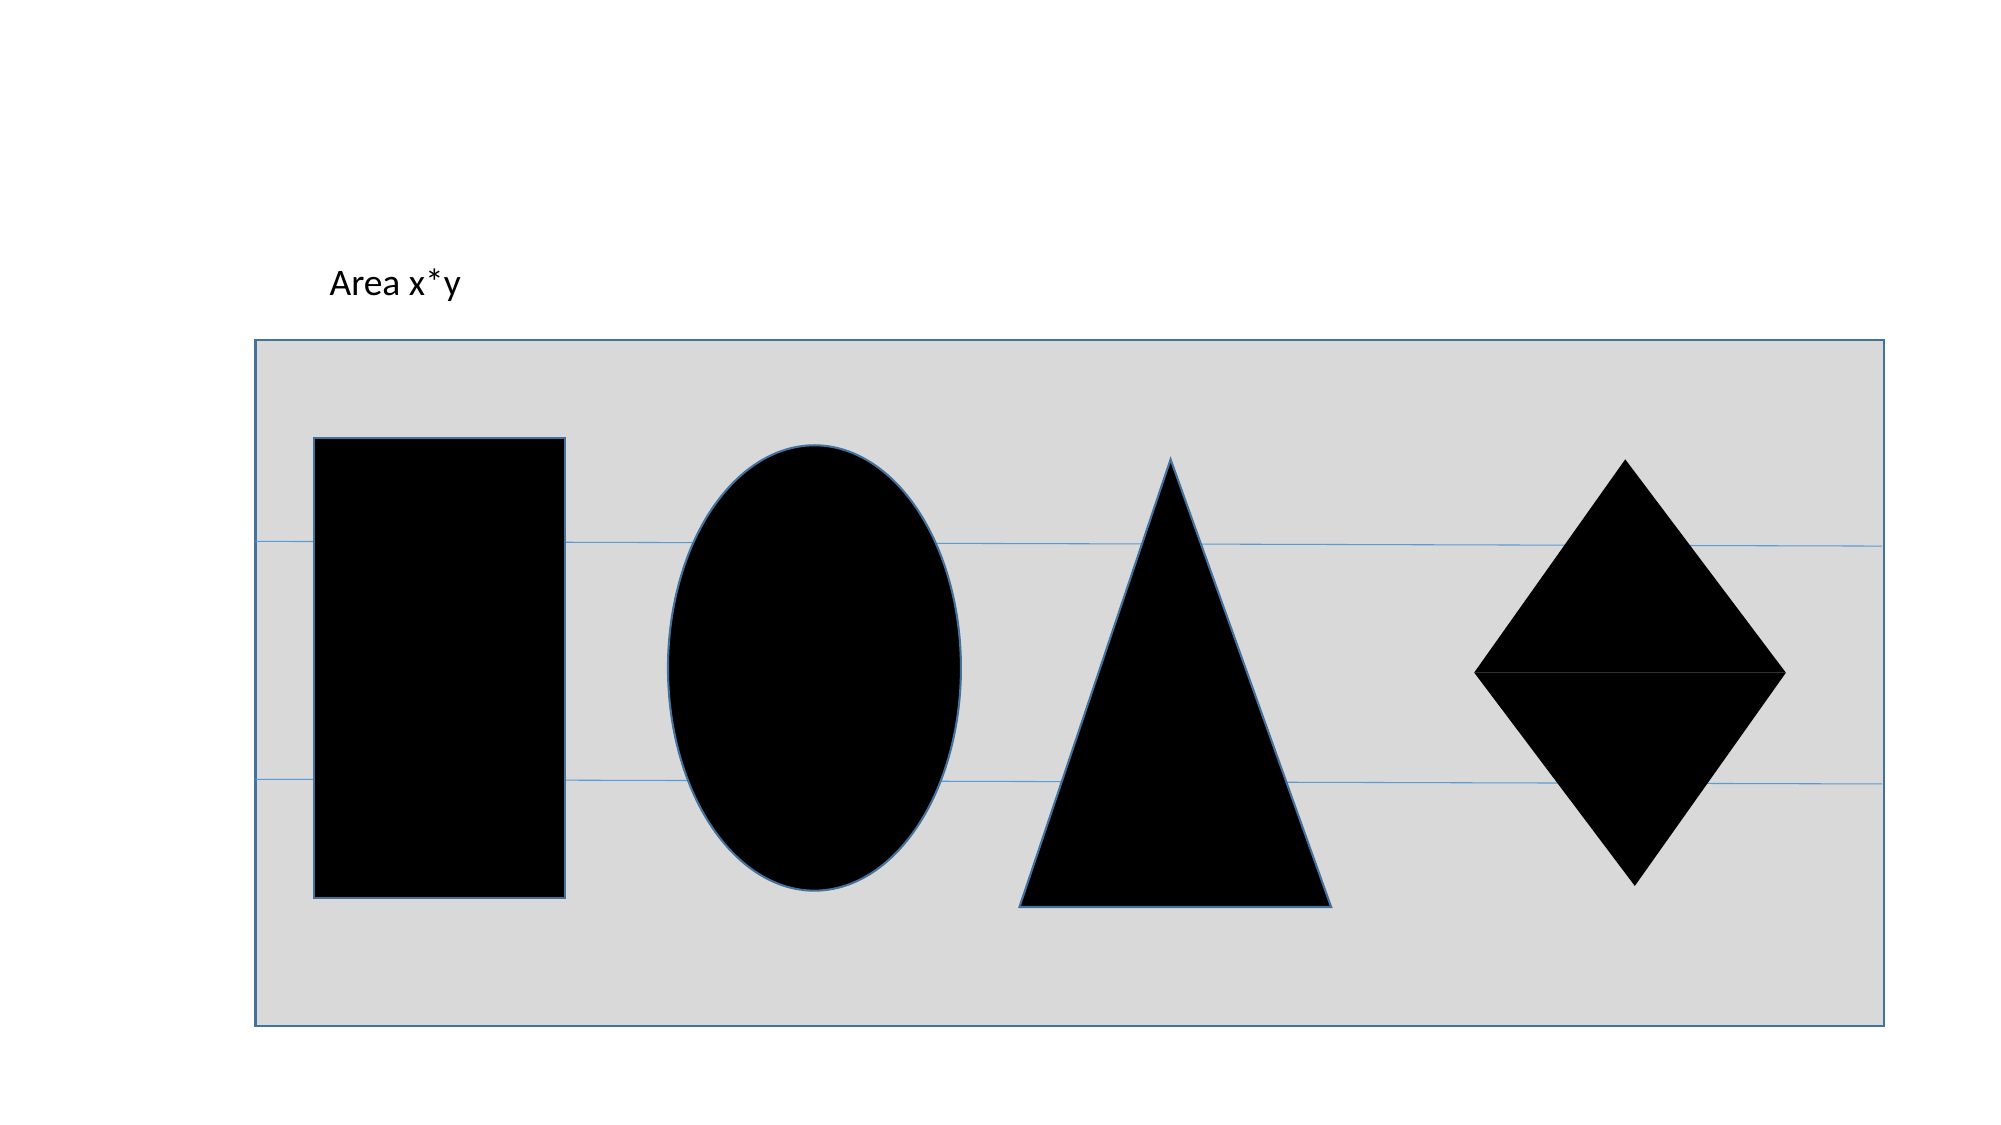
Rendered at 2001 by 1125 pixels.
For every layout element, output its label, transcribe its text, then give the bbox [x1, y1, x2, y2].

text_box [1786, 541, 1883, 547]
text_box [254, 339, 1885, 1027]
text_box [1018, 784, 1333, 909]
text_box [1474, 459, 1786, 886]
text_box [313, 437, 566, 541]
text_box [1141, 456, 1201, 541]
text_box [1061, 547, 1287, 779]
text_box [688, 784, 941, 892]
text_box [692, 444, 936, 541]
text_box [1786, 779, 1883, 784]
text_box [313, 547, 566, 779]
text_box Area x*y [314, 250, 477, 311]
text_box [313, 784, 566, 899]
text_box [255, 779, 1474, 784]
text_box [666, 547, 962, 779]
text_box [255, 541, 1474, 547]
